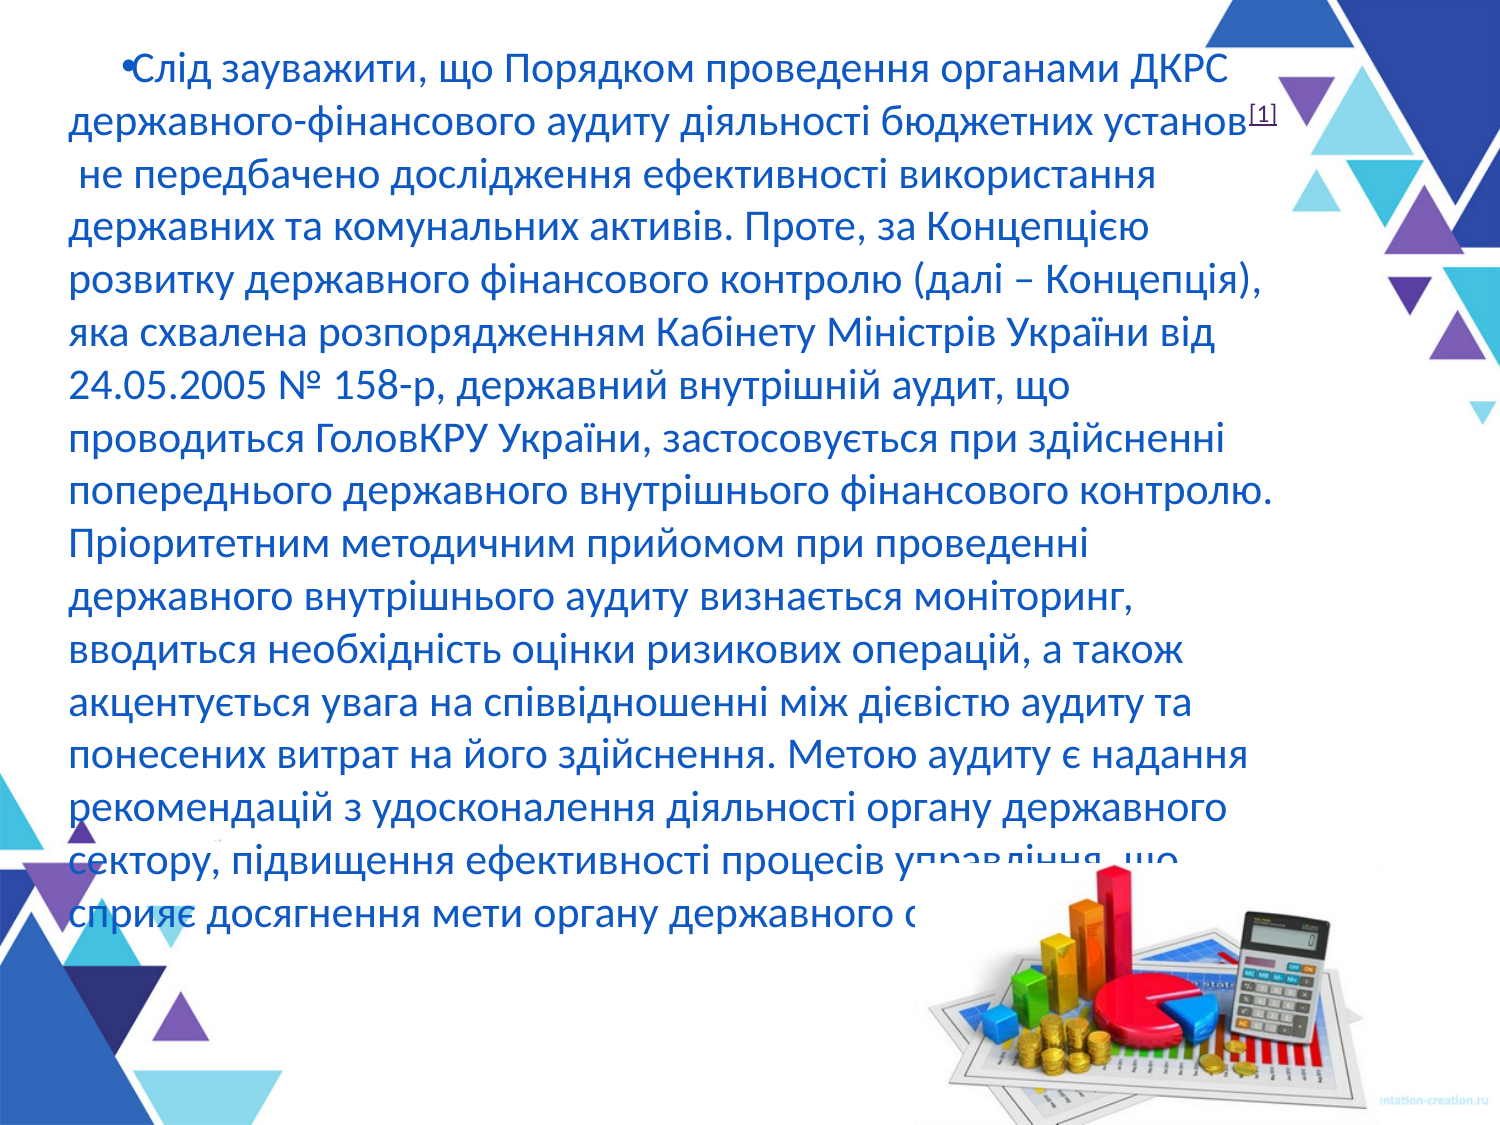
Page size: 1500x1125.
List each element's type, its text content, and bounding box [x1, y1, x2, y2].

list Слід зауважити, що Порядком проведення органами ДКРС державного-фінансового аудиту діяльності бюджетних установ[1] не передбачено дослідження ефективності використання державних та комунальних активів. Проте, за Концепцією розвитку державного фінансового контролю (далі – Концепція), яка схвалена розпорядженням Кабінету Міністрів України від 24.05.2005 № 158-р, державний внутрішній аудит, що проводиться ГоловКРУ України, застосовується при здійсненні попереднього державного внутрішнього фінансового контролю. Пріоритетним методичним прийомом при проведенні державного внутрішнього аудиту визнається моніторинг, вводиться необхідність оцінки ризикових операцій, а також акцентується увага на співвідношенні між дієвістю аудиту та понесених витрат на його здійснення. Метою аудиту є надання рекомендацій з удосконалення діяльності органу державного сектору, підвищення ефективності процесів управління, що сприяє досягнення мети органу державного сектору. [0, 30, 1300, 1000]
picture [0, 0, 1500, 1125]
